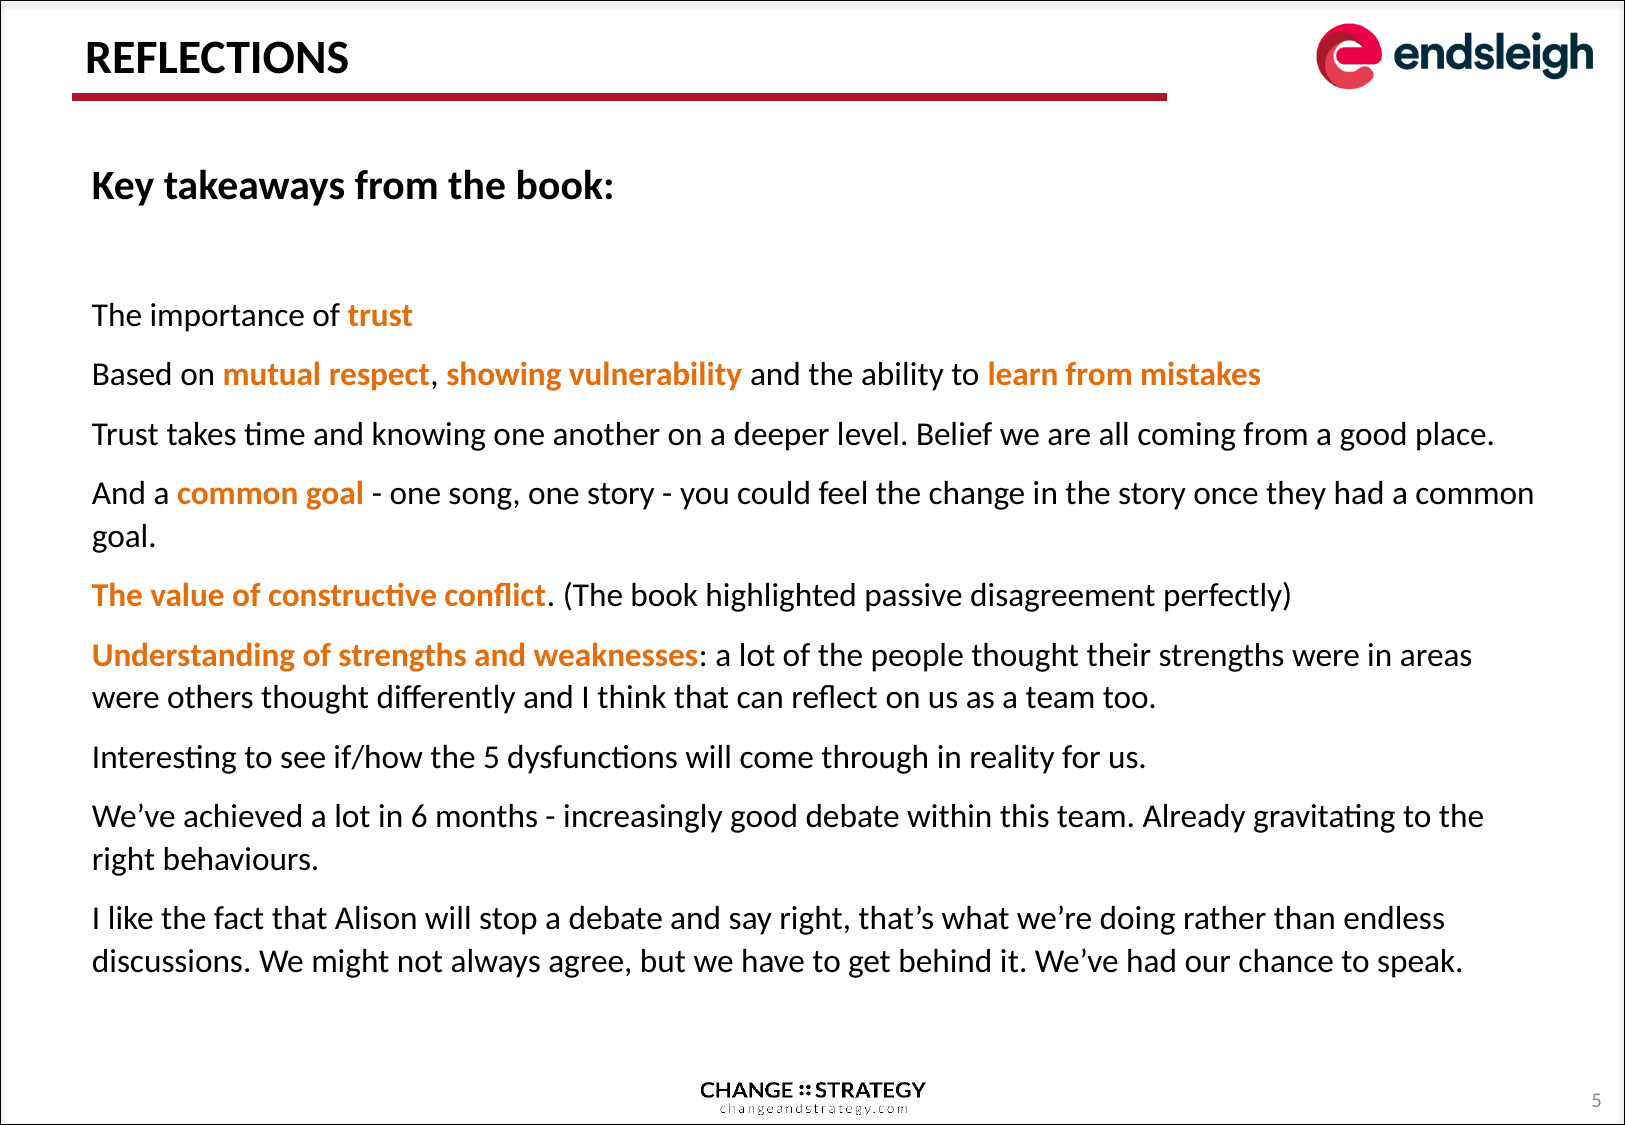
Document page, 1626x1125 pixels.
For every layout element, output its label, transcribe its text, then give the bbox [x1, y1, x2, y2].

picture [695, 1078, 930, 1118]
text_box [0, 0, 1625, 1125]
text_box Key takeaways from the book: The importance of trust Based on mutual respect, showing vulnerability and the ability to learn from mistakes Trust takes time and knowing one another on a deeper level. Belief we are all coming from a good place. And a common goal - one song, one story - you could feel the change in the story once they had a common goal. The value of constructive conflict. (The book highlighted passive disagreement perfectly) Understanding of strengths and weaknesses: a lot of the people thought their strengths were in areas were others thought differently and I think that can reflect on us as a team too. Interesting to see if/how the 5 dysfunctions will come through in reality for us. We’ve achieved a lot in 6 months - increasingly good debate within this team. Already gravitating to the right behaviours. I like the fact that Alison will stop a debate and say right, that’s what we’re doing rather than endless discussions. We might not always agree, but we have to get behind it. We’ve had our chance to speak. [77, 147, 1554, 1048]
slide_number 5 [1237, 1069, 1617, 1125]
picture [1284, 12, 1625, 100]
